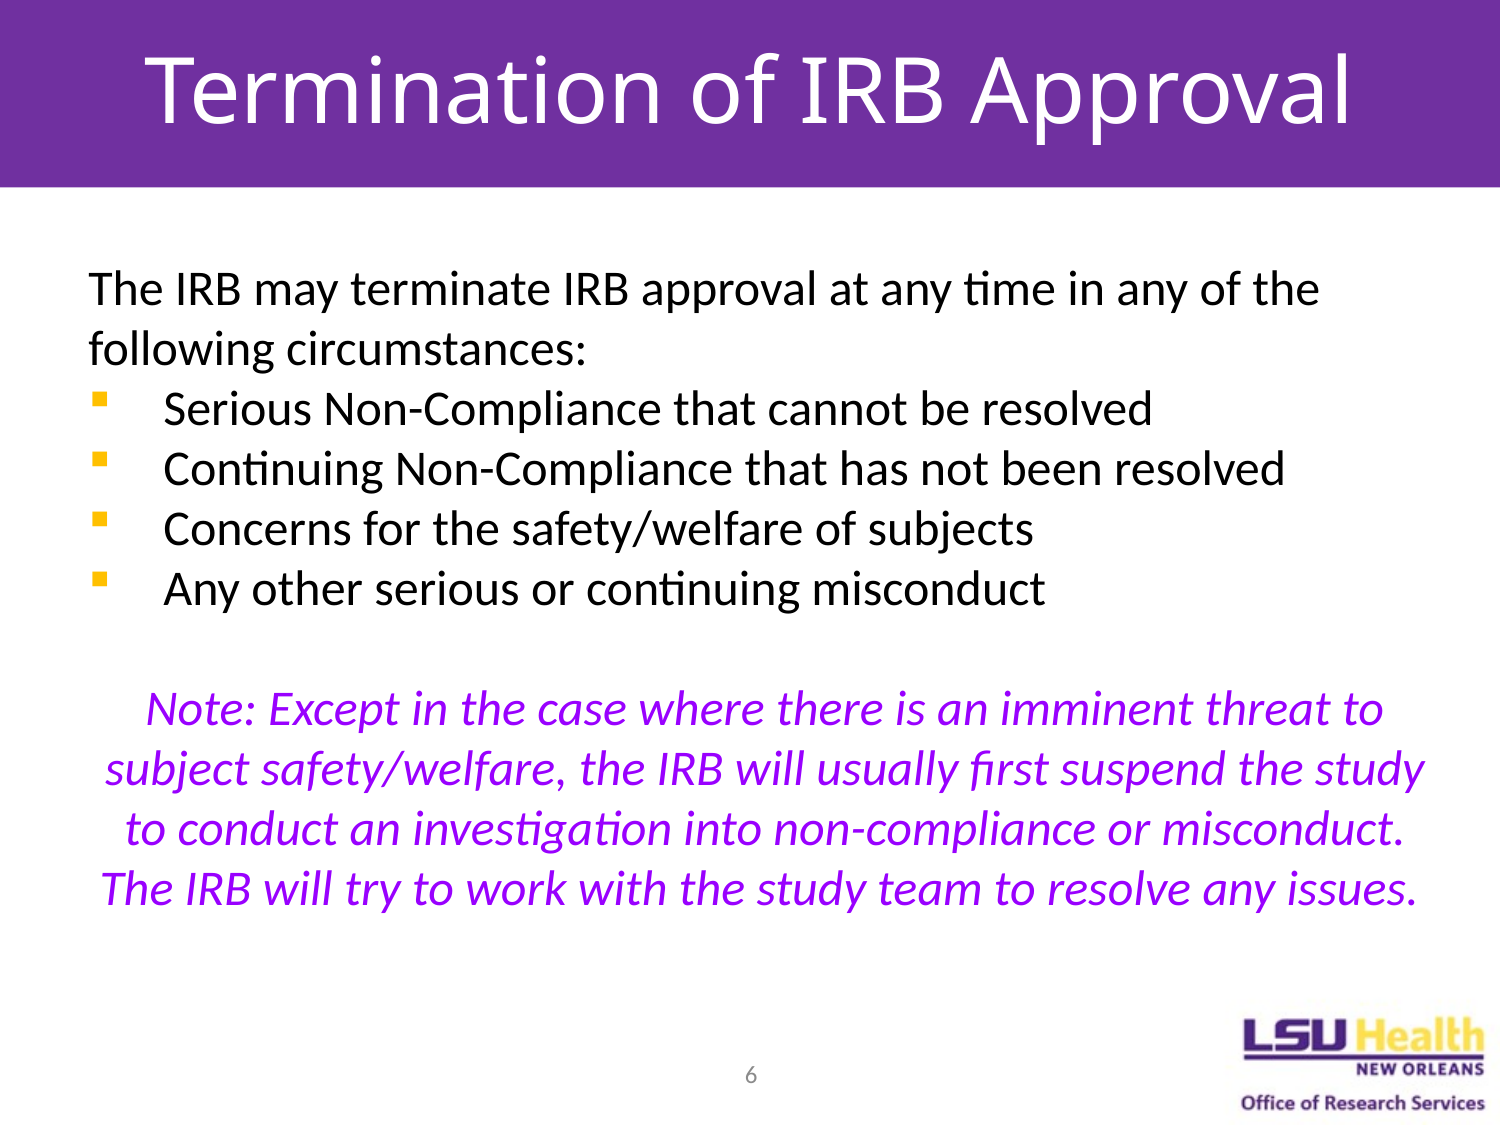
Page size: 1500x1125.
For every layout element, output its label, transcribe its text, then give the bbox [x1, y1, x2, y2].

title Termination of IRB Approval [0, 0, 1500, 188]
slide_number 6 [701, 1044, 802, 1104]
picture [0, 188, 1500, 1125]
text_box The IRB may terminate IRB approval at any time in any of the following circumstances: Serious Non-Compliance that cannot be resolved Continuing Non-Compliance that has not been resolved Concerns for the safety/welfare of subjects Any other serious or continuing misconduct Note: Except in the case where there is an imminent threat to subject safety/welfare, the IRB will usually first suspend the study to conduct an investigation into non-compliance or misconduct. The IRB will try to work with the study team to resolve any issues. [73, 247, 1458, 983]
